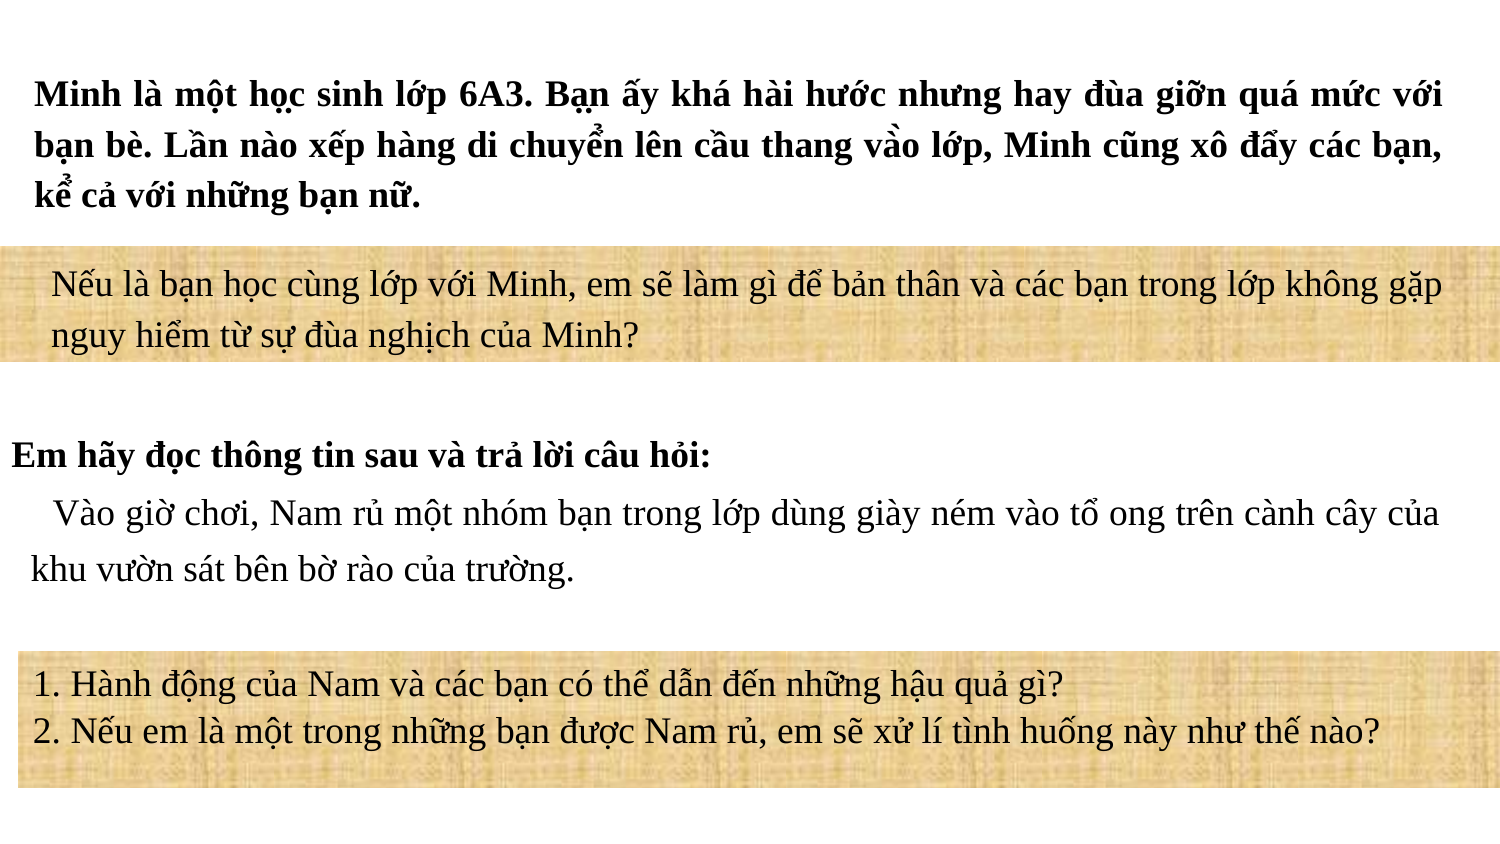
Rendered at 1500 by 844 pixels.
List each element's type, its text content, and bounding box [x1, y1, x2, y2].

text_box Minh là một họ̣c sinh lớp 6A3. Bạ̣n ấy khá hài hước nhưng hay đùa giỡn quá mức với bạn bè. Lần nào xếp hàng di chuyể̉n lên cầu thang và̀o lớp, Minh cũng xô đẩy các bạn, kể̉ cả với những bạn nữ. [19, 56, 1458, 223]
text_box 1. Hành động của Nam và các bạn có thể dẫn đến những hậu quả gì? 2. Nếu em là một trong những bạn được Nam rủ, em sẽ xử lí tình huống này như thế nào? [18, 651, 1500, 788]
text_box Nếu là bạn học cùng lớp với Minh, em sẽ làm gì để bản thân và các bạn trong lớp không gặp nguy hiểm từ sự đùa nghịch của Minh? [0, 246, 1500, 362]
text_box Em hãy đọc thông tin sau và trả lời câu hỏi: Vào giờ chơi, Nam rủ một nhóm bạn trong lớp dùng giày ném vào tổ ong trên cành cây của khu vườn sát bên bờ rào của trường. [0, 422, 1458, 597]
